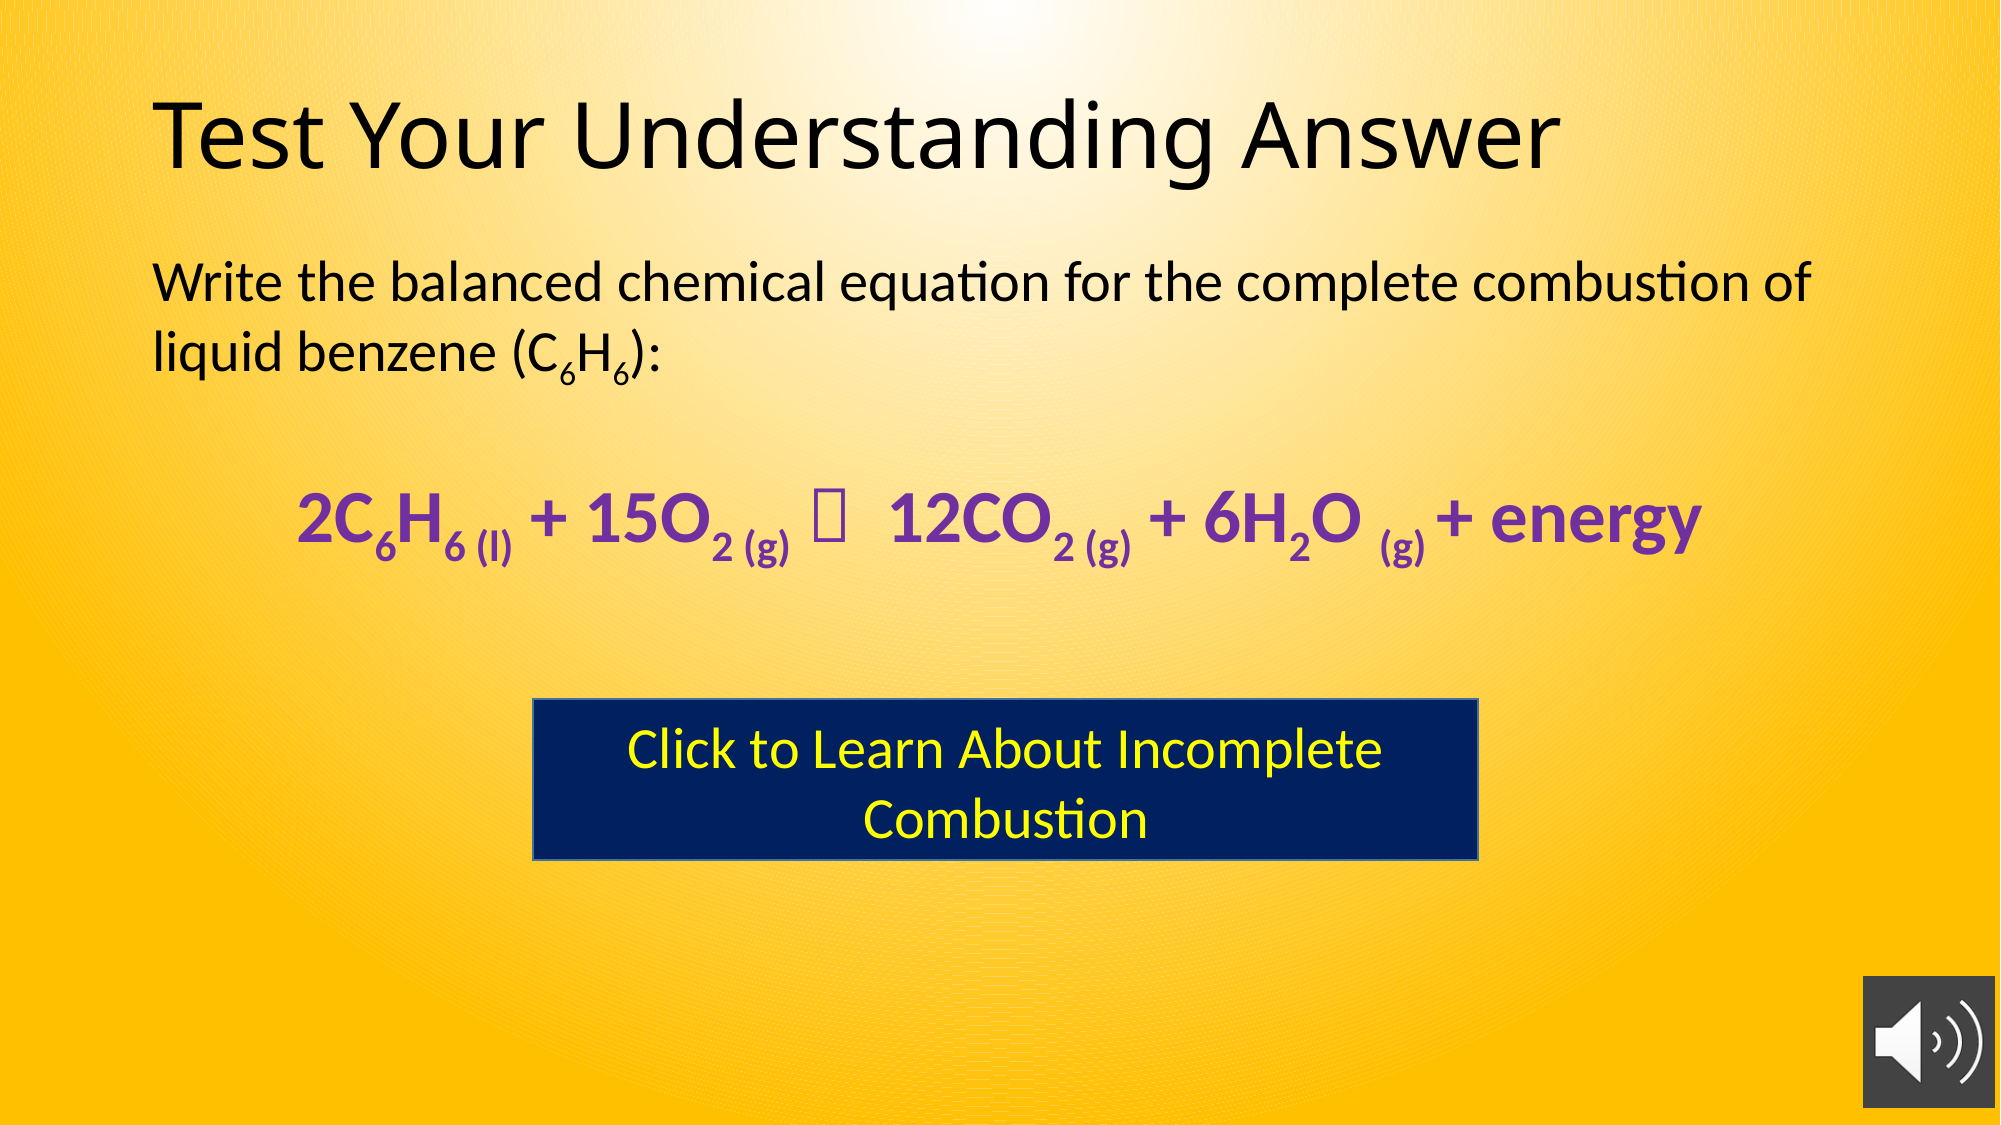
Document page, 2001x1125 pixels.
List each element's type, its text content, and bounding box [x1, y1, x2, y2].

list Write the balanced chemical equation for the complete combustion of liquid benzene (C6H6): [137, 243, 1910, 543]
text_box Click to Learn About Incomplete Combustion [532, 698, 1479, 861]
text_box 2C6H6 (l) + 15O2 (g)  12CO2 (g) + 6H2O (g) + energy [281, 460, 1718, 578]
title Test Your Understanding Answer [137, 30, 1863, 248]
picture [1862, 975, 1996, 1109]
